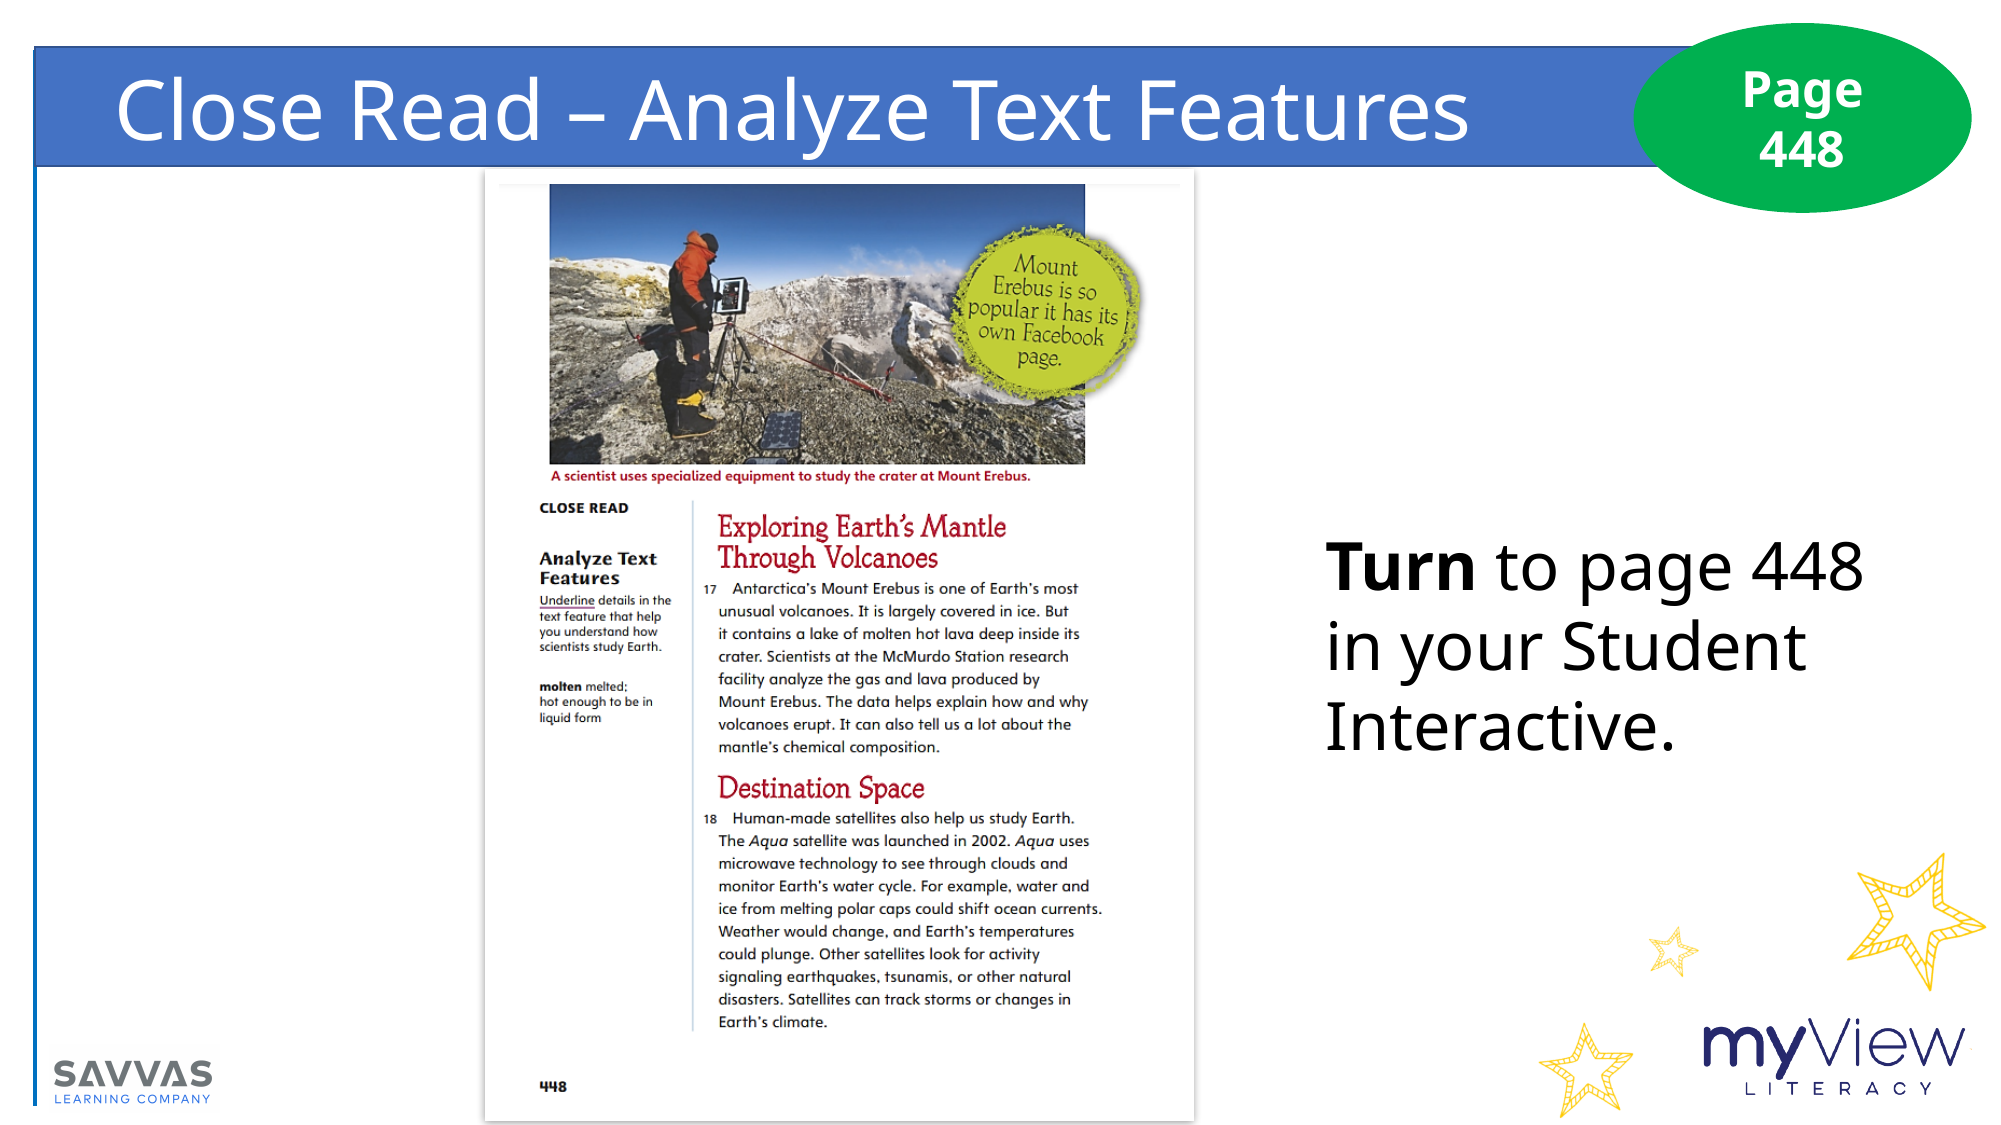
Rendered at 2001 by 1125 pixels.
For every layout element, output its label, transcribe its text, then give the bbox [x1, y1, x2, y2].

picture [1509, 814, 2000, 1125]
picture [48, 1043, 220, 1113]
text_box Page 448 [1633, 23, 1972, 213]
picture [498, 183, 1180, 1107]
text_box Turn to page 448 in your Student Interactive. [1310, 516, 1886, 772]
text_box Close Read – Analyze Text Features [34, 46, 1690, 167]
